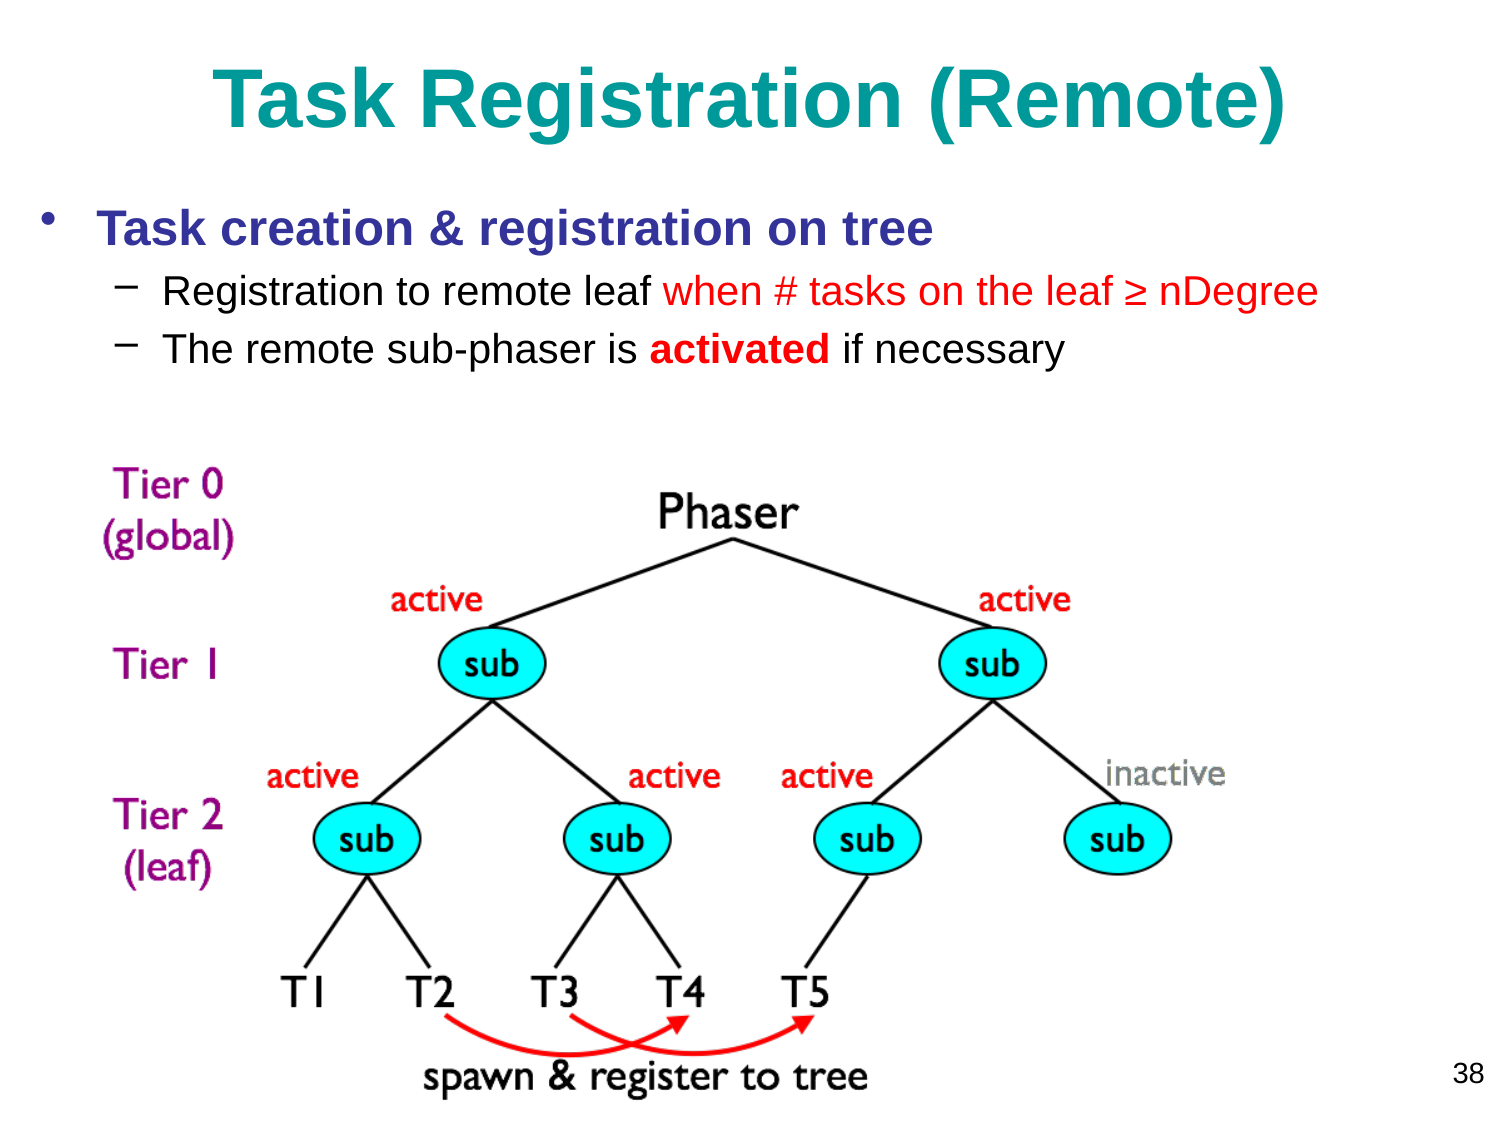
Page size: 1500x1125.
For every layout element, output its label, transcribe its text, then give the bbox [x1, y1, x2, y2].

picture [74, 431, 1251, 1125]
list Task creation & registration on tree Registration to remote leaf when # tasks on the leaf ≥ nDegree The remote sub-phaser is activated if necessary [24, 187, 1476, 1101]
title Task Registration (Remote) [0, 0, 1500, 188]
slide_number 38 [1254, 1046, 1500, 1125]
